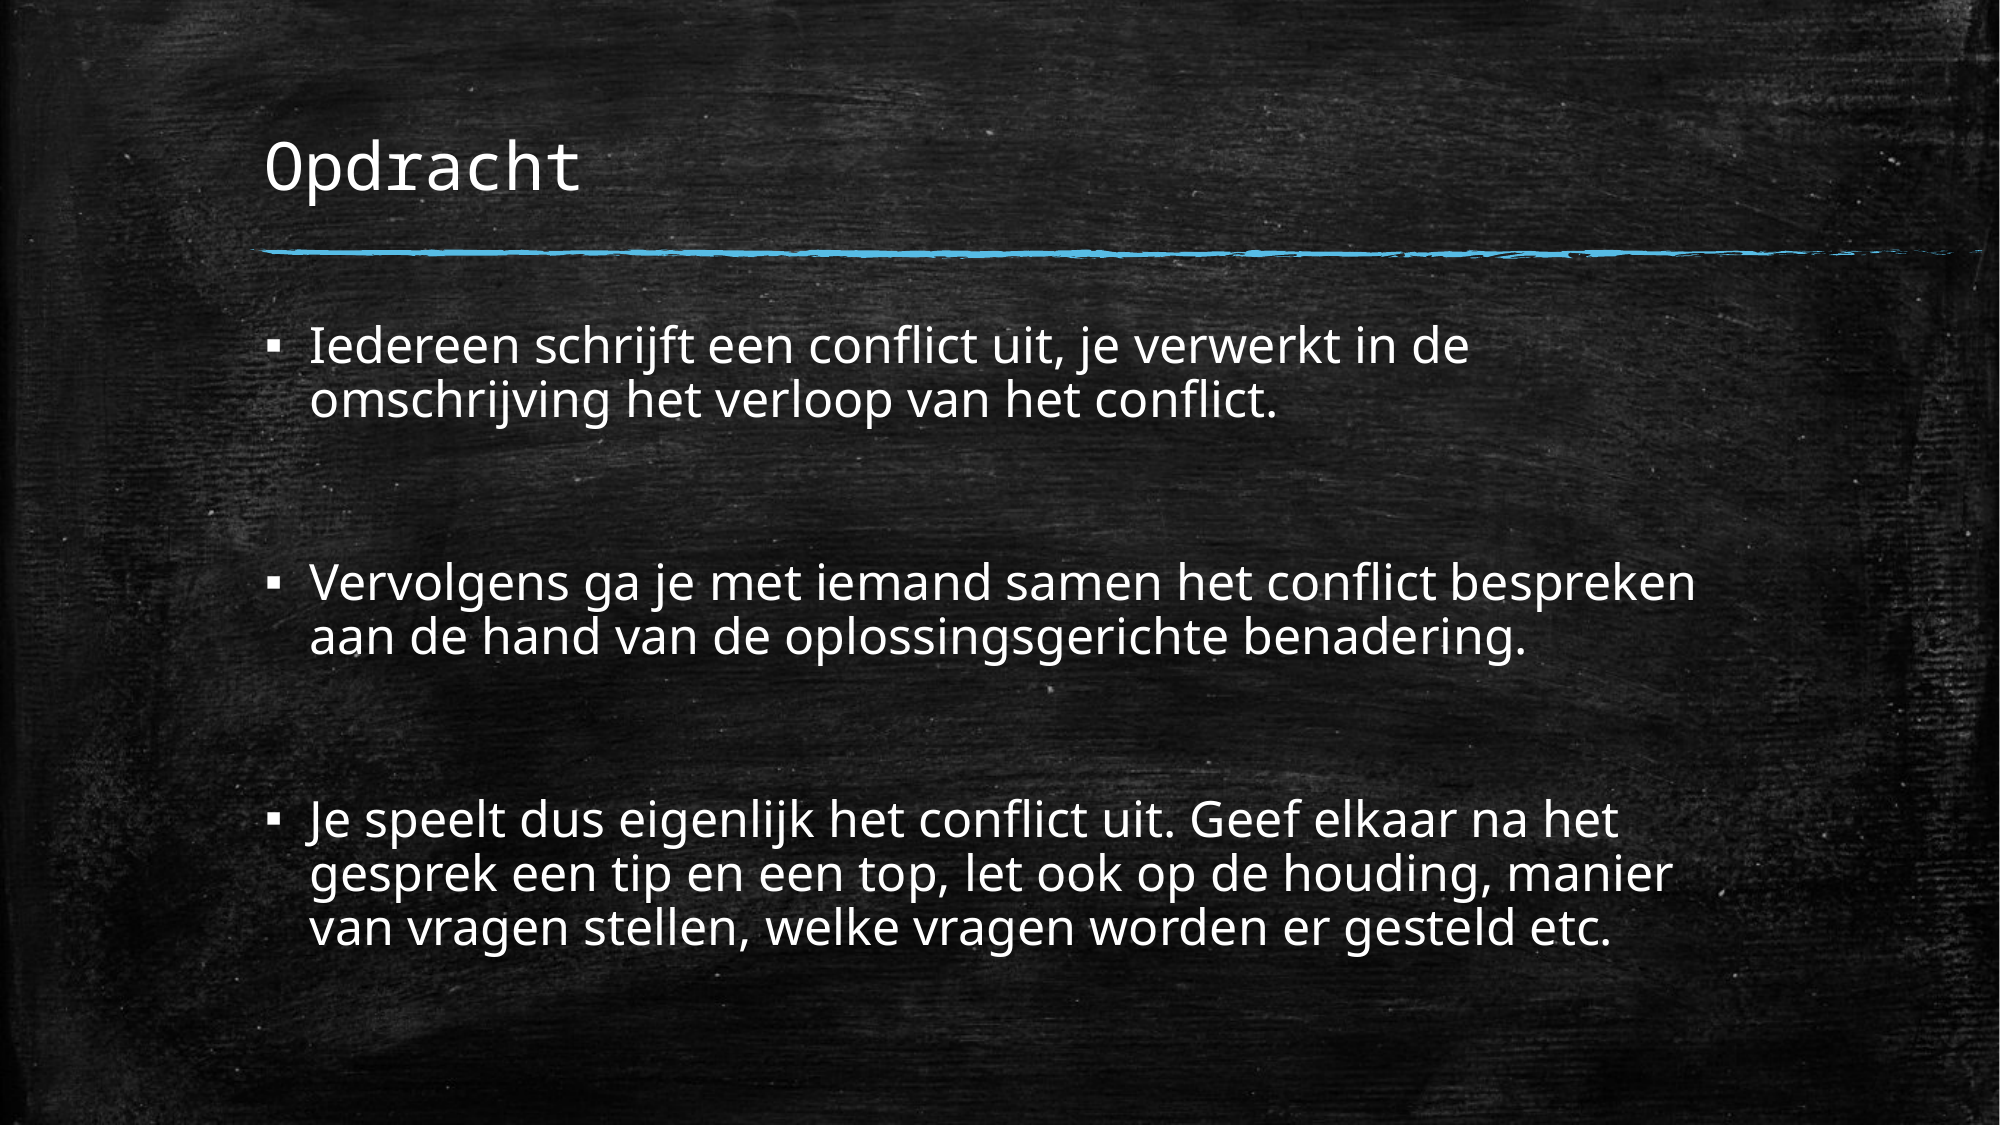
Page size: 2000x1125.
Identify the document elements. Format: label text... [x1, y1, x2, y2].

title Opdracht [249, 45, 1750, 213]
list Iedereen schrijft een conflict uit, je verwerkt in de omschrijving het verloop van het conflict. Vervolgens ga je met iemand samen het conflict bespreken aan de hand van de oplossingsgerichte benadering. Je speelt dus eigenlijk het conflict uit. Geef elkaar na het gesprek een tip en een top, let ook op de houding, manier van vragen stellen, welke vragen worden er gesteld etc. [249, 312, 1750, 1013]
